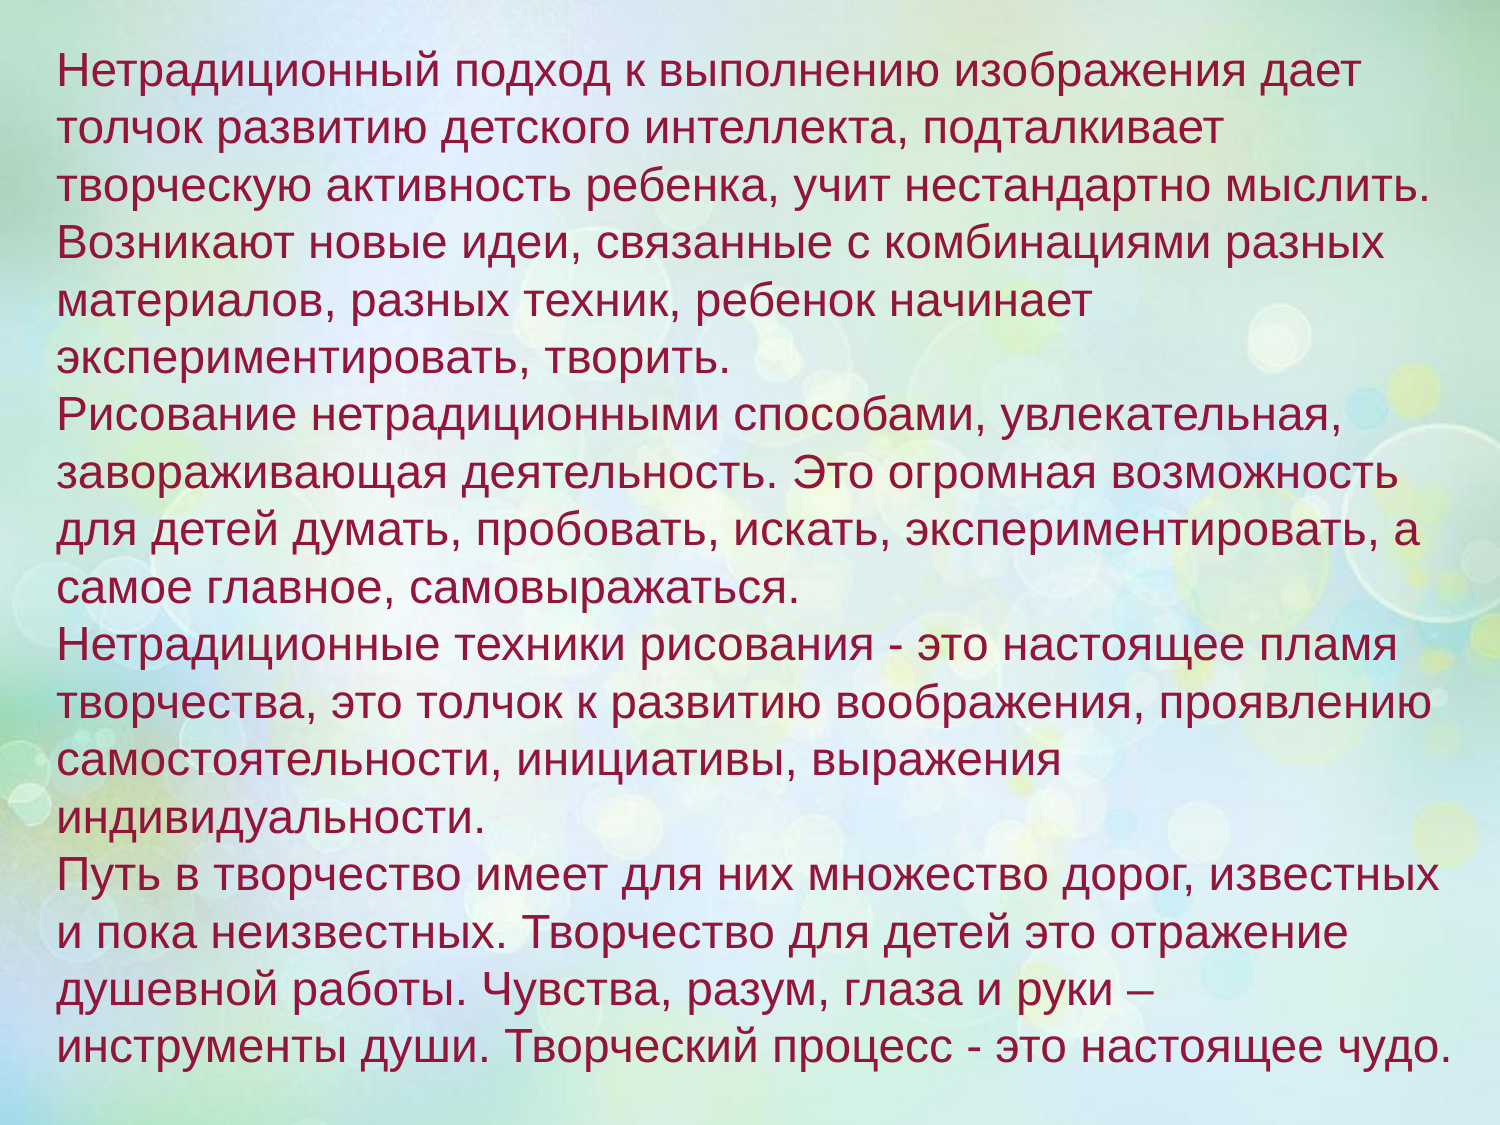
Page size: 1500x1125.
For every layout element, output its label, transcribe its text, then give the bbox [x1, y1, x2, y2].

text_box Нетрадиционный подход к выполнению изображения дает толчок развитию детского интеллекта, подталкивает творческую активность ребенка, учит нестандартно мыслить. Возникают новые идеи, связанные с комбинациями разных материалов, разных техник, ребенок начинает экспериментировать, творить. Рисование нетрадиционными способами, увлекательная, завораживающая деятельность. Это огромная возможность для детей думать, пробовать, искать, экспериментировать, а самое главное, самовыражаться. Нетрадиционные техники рисования - это настоящее пламя творчества, это толчок к развитию воображения, проявлению самостоятельности, инициативы, выражения индивидуальности. Путь в творчество имеет для них множество дорог, известных и пока неизвестных. Творчество для детей это отражение душевной работы. Чувства, разум, глаза и руки – инструменты души. Творческий процесс - это настоящее чудо. [41, 30, 1471, 1080]
picture [0, 0, 1500, 1125]
